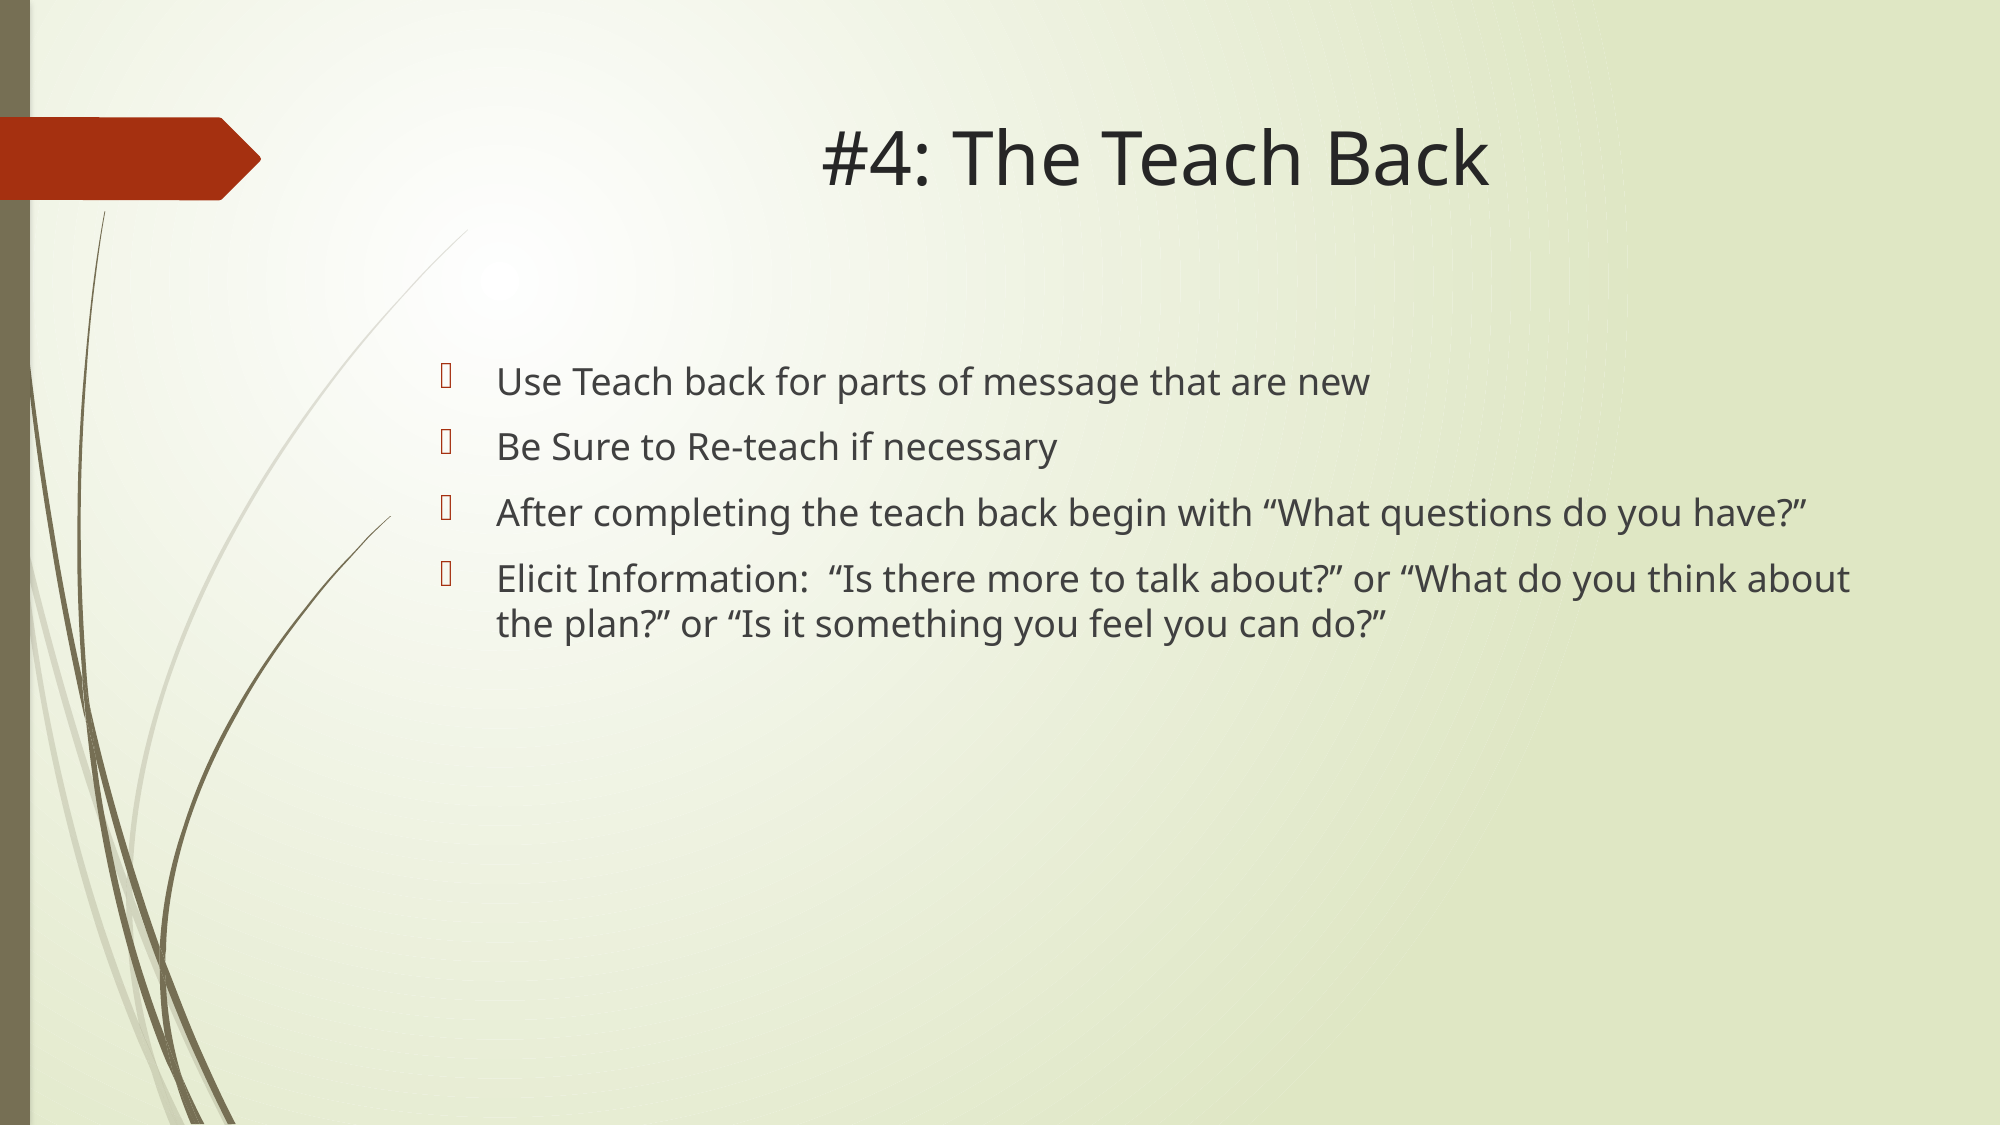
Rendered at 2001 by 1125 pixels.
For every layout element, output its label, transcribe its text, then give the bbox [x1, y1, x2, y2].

list Use Teach back for parts of message that are new Be Sure to Re-teach if necessary After completing the teach back begin with “What questions do you have?” Elicit Information: “Is there more to talk about?” or “What do you think about the plan?” or “Is it something you feel you can do?” [424, 350, 1888, 970]
title #4: The Teach Back [425, 102, 1888, 313]
